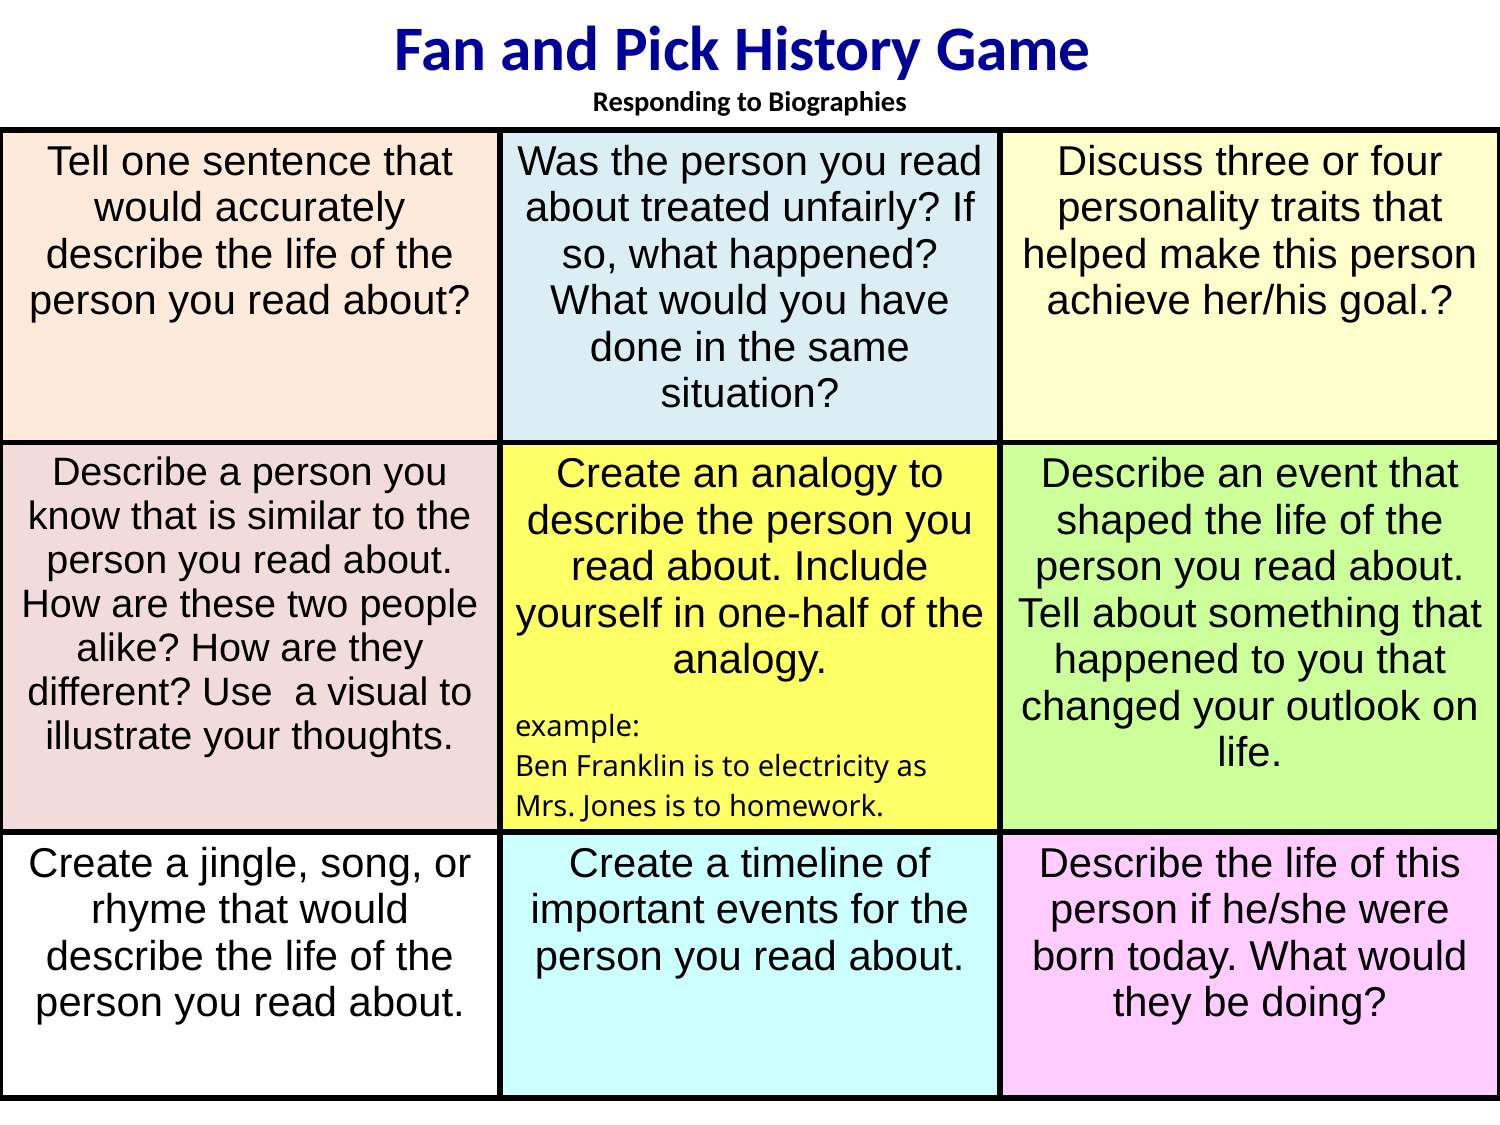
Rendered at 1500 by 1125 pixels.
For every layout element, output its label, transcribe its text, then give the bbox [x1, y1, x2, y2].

table_header Was the person you read about treated unfairly? If so, what happened? What would you have done in the same situation? [503, 133, 997, 440]
table_cell Describe a person you know that is similar to the person you read about. How are these two people alike? How are they different? Use a visual to illustrate your thoughts. [3, 445, 497, 829]
table_cell Describe the life of this person if he/she were born today. What would they be doing? [1003, 835, 1497, 1095]
table_cell Create an analogy to describe the person you read about. Include yourself in one-half of the analogy. example: Ben Franklin is to electricity as Mrs. Jones is to homework. [503, 445, 997, 829]
table_cell Create a timeline of important events for the person you read about. [503, 835, 997, 1095]
table_cell Describe an event that shaped the life of the person you read about. Tell about something that happened to you that changed your outlook on life. [1003, 445, 1497, 829]
table_header Discuss three or four personality traits that helped make this person achieve her/his goal.? [1003, 133, 1497, 440]
table_cell Create a jingle, song, or rhyme that would describe the life of the person you read about. [3, 835, 497, 1095]
title Fan and Pick History Game Responding to Biographies [75, 0, 1425, 125]
table_header Tell one sentence that would accurately describe the life of the person you read about? [3, 133, 497, 440]
